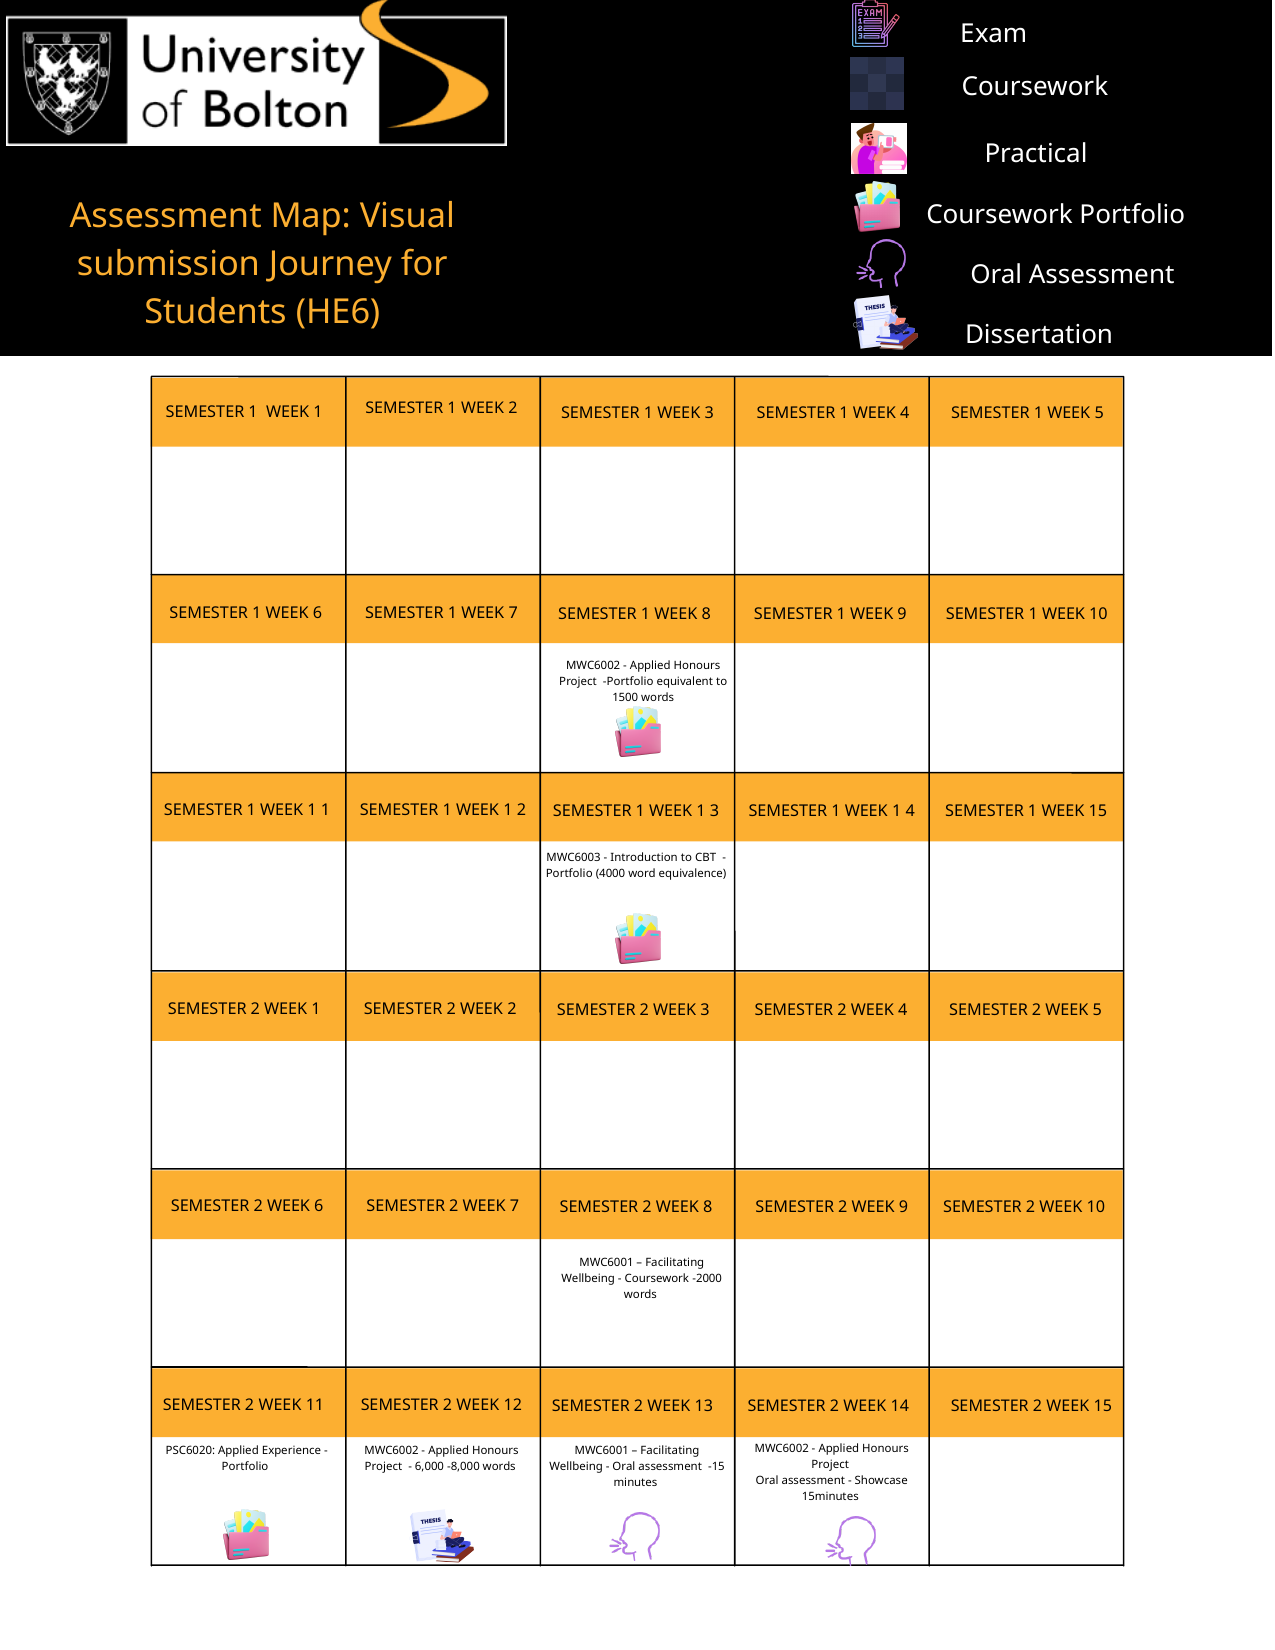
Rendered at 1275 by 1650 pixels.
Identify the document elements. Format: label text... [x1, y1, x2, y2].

text_box SEMESTER 2 WEEK 1 [160, 1003, 333, 1018]
text_box [541, 377, 734, 447]
text_box SEMESTER 2 WEEK 4 [744, 1004, 918, 1019]
text_box [930, 773, 1123, 842]
text_box SEMESTER 1 WEEK 6 [161, 607, 335, 622]
text_box MWC6003 - Introduction to CBT - Portfolio (4000 word equivalence) [545, 847, 727, 929]
text_box [152, 773, 345, 842]
text_box SEMESTER 2 WEEK 6 [161, 1200, 334, 1215]
text_box SEMESTER 1 WEEK 1 4 [745, 804, 918, 820]
text_box SEMESTER 2 WEEK 7 [356, 1200, 530, 1215]
text_box SEMESTER 1 WEEK 1 2 [356, 803, 530, 819]
text_box [541, 773, 734, 842]
text_box [346, 972, 540, 1041]
text_box SEMESTER 1 WEEK 3 [551, 406, 724, 422]
text_box [152, 972, 345, 1041]
picture [825, 1516, 876, 1566]
text_box SEMESTER 1 WEEK 8 [550, 607, 723, 623]
text_box SEMESTER 1 WEEK 1 1 [160, 803, 334, 819]
text_box SEMESTER 1 WEEK 7 [357, 607, 530, 622]
picture [855, 239, 907, 288]
text_box [735, 1368, 929, 1438]
picture [609, 1512, 660, 1561]
picture [851, 0, 900, 48]
text_box MWC6002 - Applied Honours Project - 6,000 -8,000 words [351, 1440, 533, 1522]
text_box [541, 1170, 734, 1240]
text_box [541, 575, 734, 644]
text_box [346, 1170, 540, 1240]
text_box SEMESTER 1 WEEK 5 [941, 406, 1114, 422]
text_box [346, 1368, 540, 1438]
text_box [930, 1368, 1123, 1438]
text_box SEMESTER 2 WEEK 5 [939, 1004, 1112, 1019]
text_box MWC6002 - Applied Honours Project Oral assessment - Showcase 15minutes [741, 1438, 923, 1535]
text_box SEMESTER 1 WEEK 15 [940, 804, 1113, 820]
text_box [346, 575, 540, 644]
text_box [930, 972, 1123, 1041]
text_box [346, 377, 540, 447]
text_box SEMESTER 2 WEEK 2 [356, 1003, 529, 1018]
text_box [735, 377, 929, 447]
text_box [541, 1368, 734, 1438]
text_box SEMESTER 2 WEEK 11 [159, 1399, 332, 1414]
picture [615, 913, 662, 965]
picture [851, 123, 907, 174]
text_box [152, 1170, 345, 1240]
text_box MWC6002 - Applied Honours Project -Portfolio equivalent to 1500 words [552, 655, 734, 737]
text_box SEMESTER 1 WEEK 1 3 [549, 804, 723, 820]
text_box SEMESTER 2 WEEK 10 [940, 1201, 1113, 1216]
picture [6, 0, 507, 147]
text_box MWC6001 – Facilitating Wellbeing - Oral assessment -15 minutes [546, 1440, 728, 1538]
picture [615, 706, 662, 758]
text_box [735, 575, 929, 644]
text_box SEMESTER 1 WEEK 9 [746, 607, 919, 623]
picture [853, 180, 900, 232]
text_box [735, 773, 929, 842]
text_box SEMESTER 1 WEEK 1 [162, 405, 335, 421]
text_box [735, 1170, 929, 1240]
text_box [930, 575, 1123, 644]
text_box [541, 972, 734, 1041]
text_box [152, 1368, 345, 1438]
text_box PSC6020: Applied Experience - Portfolio [156, 1440, 338, 1522]
text_box SEMESTER 2 WEEK 3 [549, 1004, 722, 1019]
picture [409, 1508, 474, 1563]
text_box SEMESTER 2 WEEK 13 [548, 1400, 721, 1415]
text_box [152, 575, 345, 644]
text_box MWC6001 – Facilitating Wellbeing - Coursework -2000 words [551, 1252, 733, 1366]
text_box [0, 0, 1273, 357]
text_box [735, 972, 929, 1041]
text_box SEMESTER 2 WEEK 8 [549, 1201, 723, 1216]
text_box SEMESTER 1 WEEK 2 [355, 402, 528, 417]
text_box SEMESTER 2 WEEK 12 [355, 1399, 528, 1414]
text_box SEMESTER 1 WEEK 10 [940, 607, 1114, 623]
text_box [152, 377, 345, 447]
text_box SEMESTER 2 WEEK 9 [745, 1201, 919, 1216]
text_box [930, 1170, 1123, 1240]
picture [853, 295, 919, 350]
text_box SEMESTER 2 WEEK 15 [938, 1400, 1125, 1415]
picture [222, 1508, 269, 1560]
picture [850, 57, 904, 111]
text_box SEMESTER 2 WEEK 14 [744, 1400, 917, 1415]
text_box SEMESTER 1 WEEK 4 [746, 406, 920, 422]
text_box [930, 377, 1123, 447]
text_box [346, 773, 540, 842]
